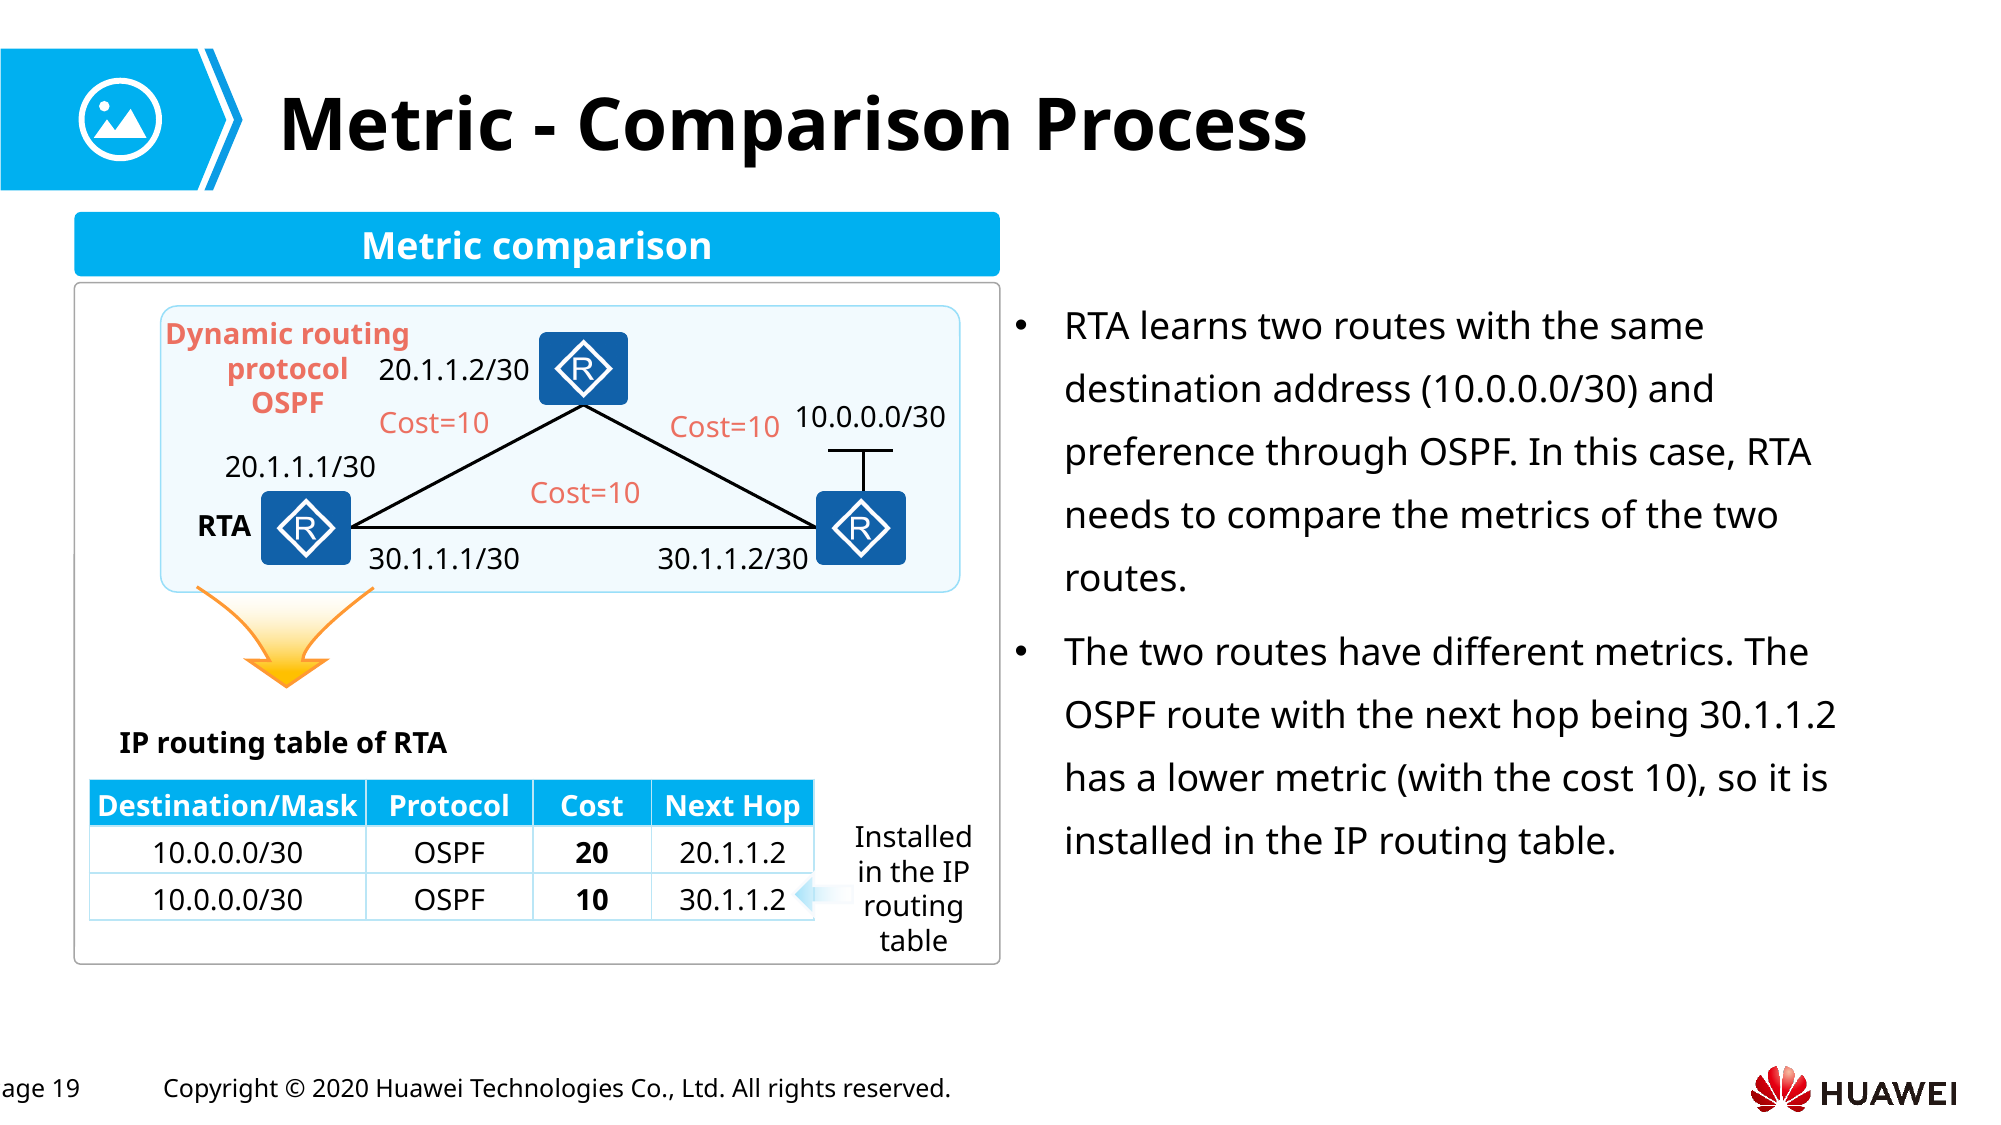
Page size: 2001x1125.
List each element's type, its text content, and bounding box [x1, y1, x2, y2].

text_box [791, 870, 854, 919]
picture [816, 491, 906, 565]
table_cell 20 [534, 827, 651, 872]
picture [1751, 1066, 1956, 1112]
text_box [350, 404, 583, 528]
table_cell 20.1.1.2 [652, 827, 813, 872]
picture [261, 491, 351, 565]
table_cell 10.0.0.0/30 [90, 827, 365, 872]
table_cell 10.0.0.0/30 [90, 874, 365, 919]
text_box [583, 404, 817, 528]
table_header Destination/Mask [90, 780, 365, 825]
text_box [73, 281, 1001, 966]
title Metric - Comparison Process [261, 73, 1875, 180]
table_header Next Hop [652, 780, 813, 825]
text_box [196, 585, 375, 689]
table_header Protocol [367, 780, 532, 825]
table_cell OSPF [367, 827, 532, 872]
text_box Metric comparison [73, 210, 1001, 278]
table_header Cost [534, 780, 651, 825]
table_cell 30.1.1.2 [652, 874, 813, 919]
text_box Installed in the IP routing table [831, 865, 997, 911]
table_cell 10 [534, 874, 651, 919]
text_box RTA learns two routes with the same destination address (10.0.0.0/30) and preference through OSPF. In this case, RTA needs to compare the metrics of the two routes. The two routes have different metrics. The OSPF route with the next hop being 30.1.1.2 has a lower metric (with the cost 10), so it is installed in the IP routing table. [999, 276, 1884, 869]
table_cell OSPF [367, 874, 532, 919]
picture [539, 332, 628, 405]
